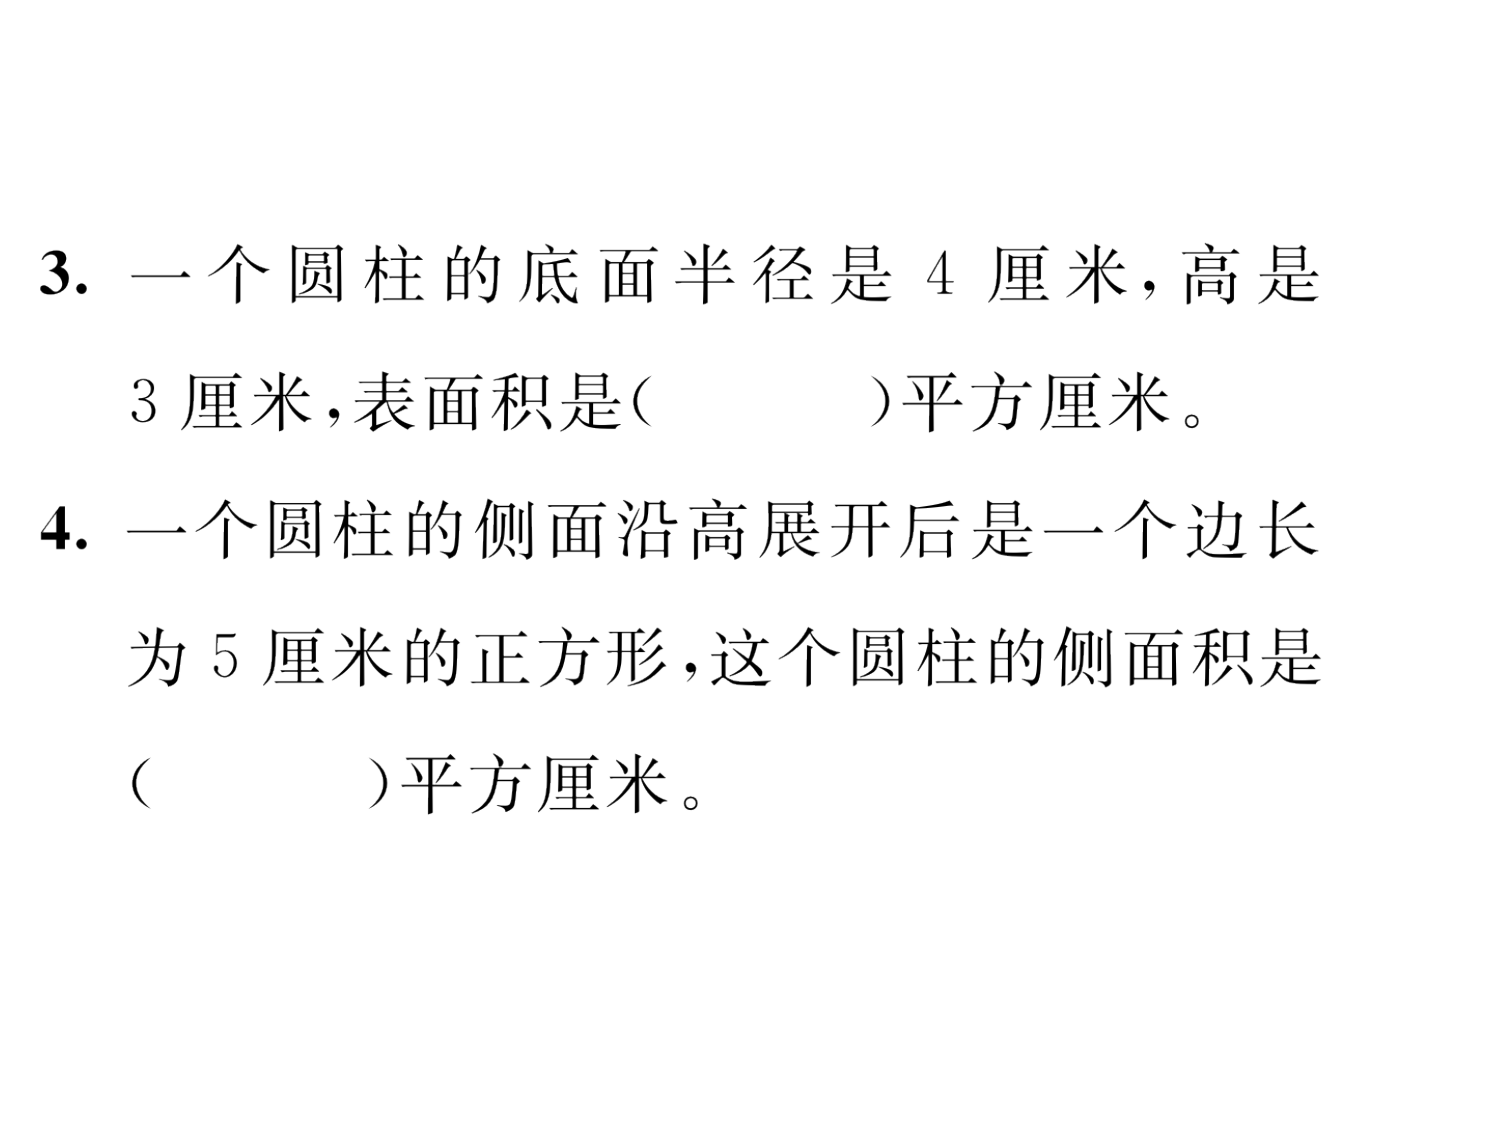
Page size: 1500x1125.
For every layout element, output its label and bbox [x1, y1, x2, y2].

picture [35, 177, 1453, 862]
